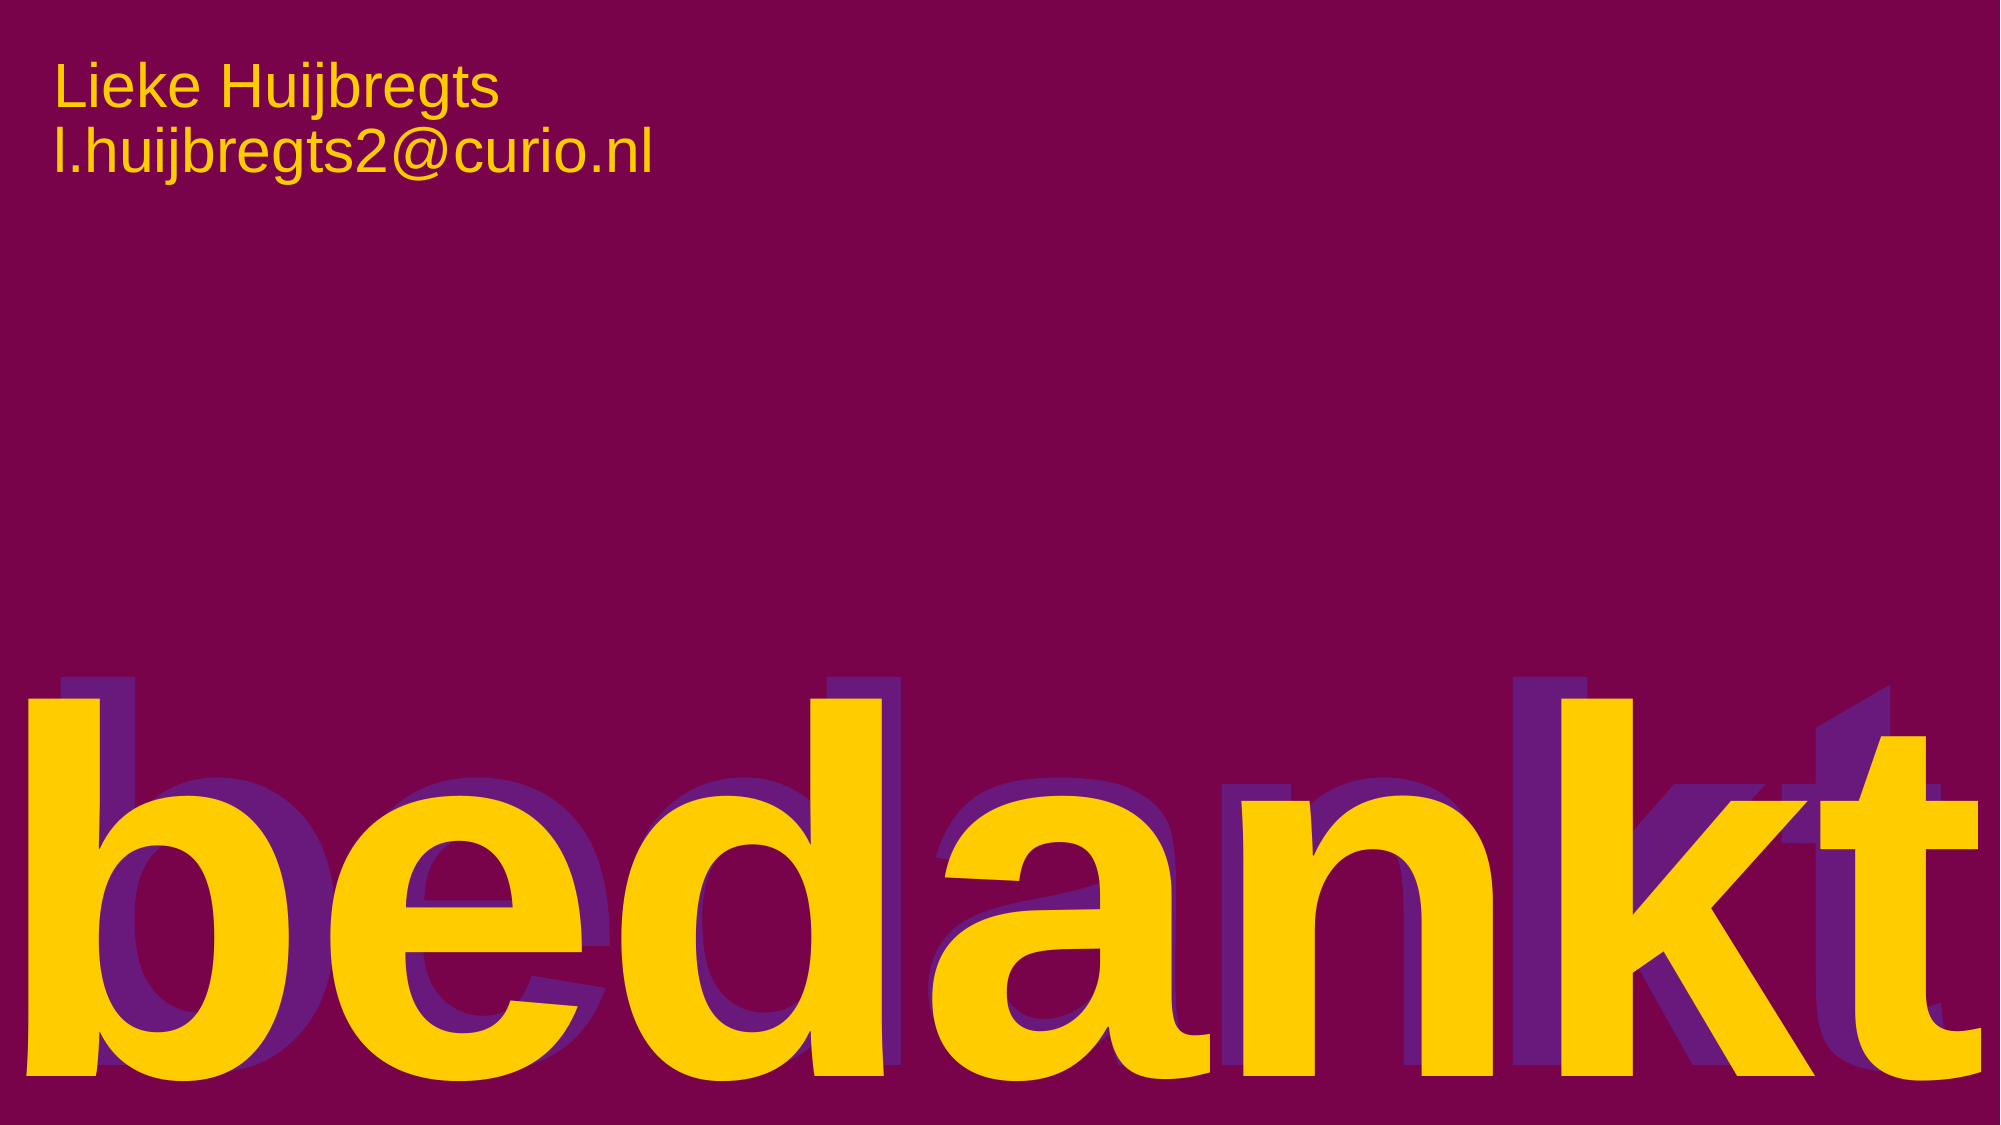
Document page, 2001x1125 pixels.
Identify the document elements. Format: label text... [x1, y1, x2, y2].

title Lieke Huijbregts [53, 59, 1943, 118]
text_box bedankt [0, 548, 2000, 1125]
subtitle l.huijbregts2@curio.nl [53, 118, 1943, 548]
